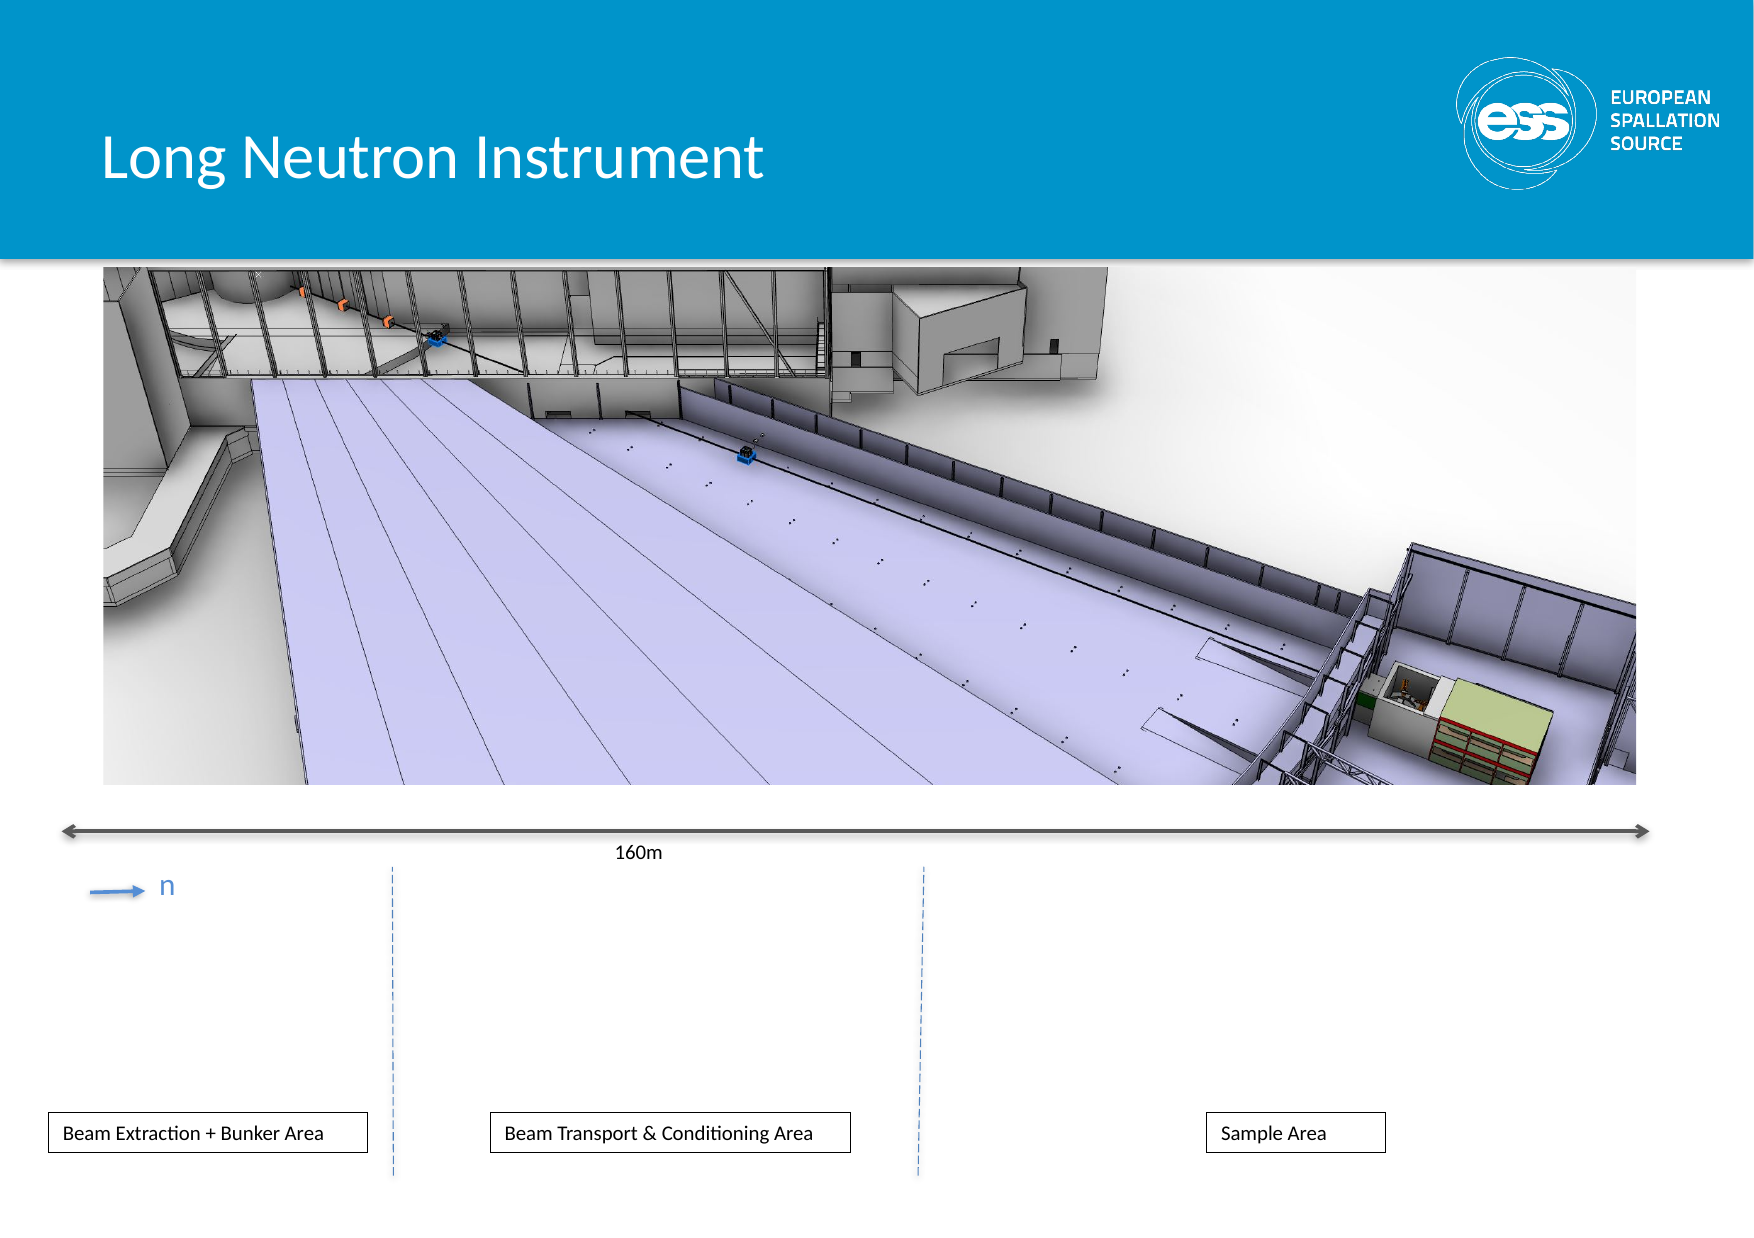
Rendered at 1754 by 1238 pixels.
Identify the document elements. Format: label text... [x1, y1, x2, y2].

picture [1657, 114, 1664, 126]
picture [1623, 114, 1631, 126]
picture [1663, 91, 1672, 103]
text_box n [144, 857, 214, 910]
text_box Beam Transport & Conditioning Area [490, 1112, 851, 1153]
picture [1647, 114, 1653, 126]
picture [1612, 91, 1620, 103]
text_box Beam Extraction + Bunker Area [48, 1112, 368, 1153]
picture [1675, 91, 1683, 103]
picture [1634, 118, 1644, 126]
picture [1662, 137, 1669, 147]
picture [1678, 114, 1687, 126]
picture [1649, 92, 1655, 104]
picture [1709, 114, 1713, 126]
picture [1612, 137, 1618, 144]
picture [1687, 91, 1695, 101]
picture [1668, 114, 1676, 126]
picture [1636, 137, 1646, 150]
picture [1637, 91, 1646, 103]
picture [1478, 103, 1569, 139]
picture [1699, 91, 1704, 103]
picture [1650, 137, 1659, 150]
text_box 160m [600, 843, 766, 871]
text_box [600, 835, 766, 839]
picture [1673, 137, 1681, 150]
text_box Sample Area [1206, 1112, 1386, 1153]
picture [1624, 91, 1633, 104]
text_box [917, 866, 925, 1176]
title Long Neutron Instrument [87, 49, 1457, 256]
picture [103, 267, 1637, 785]
